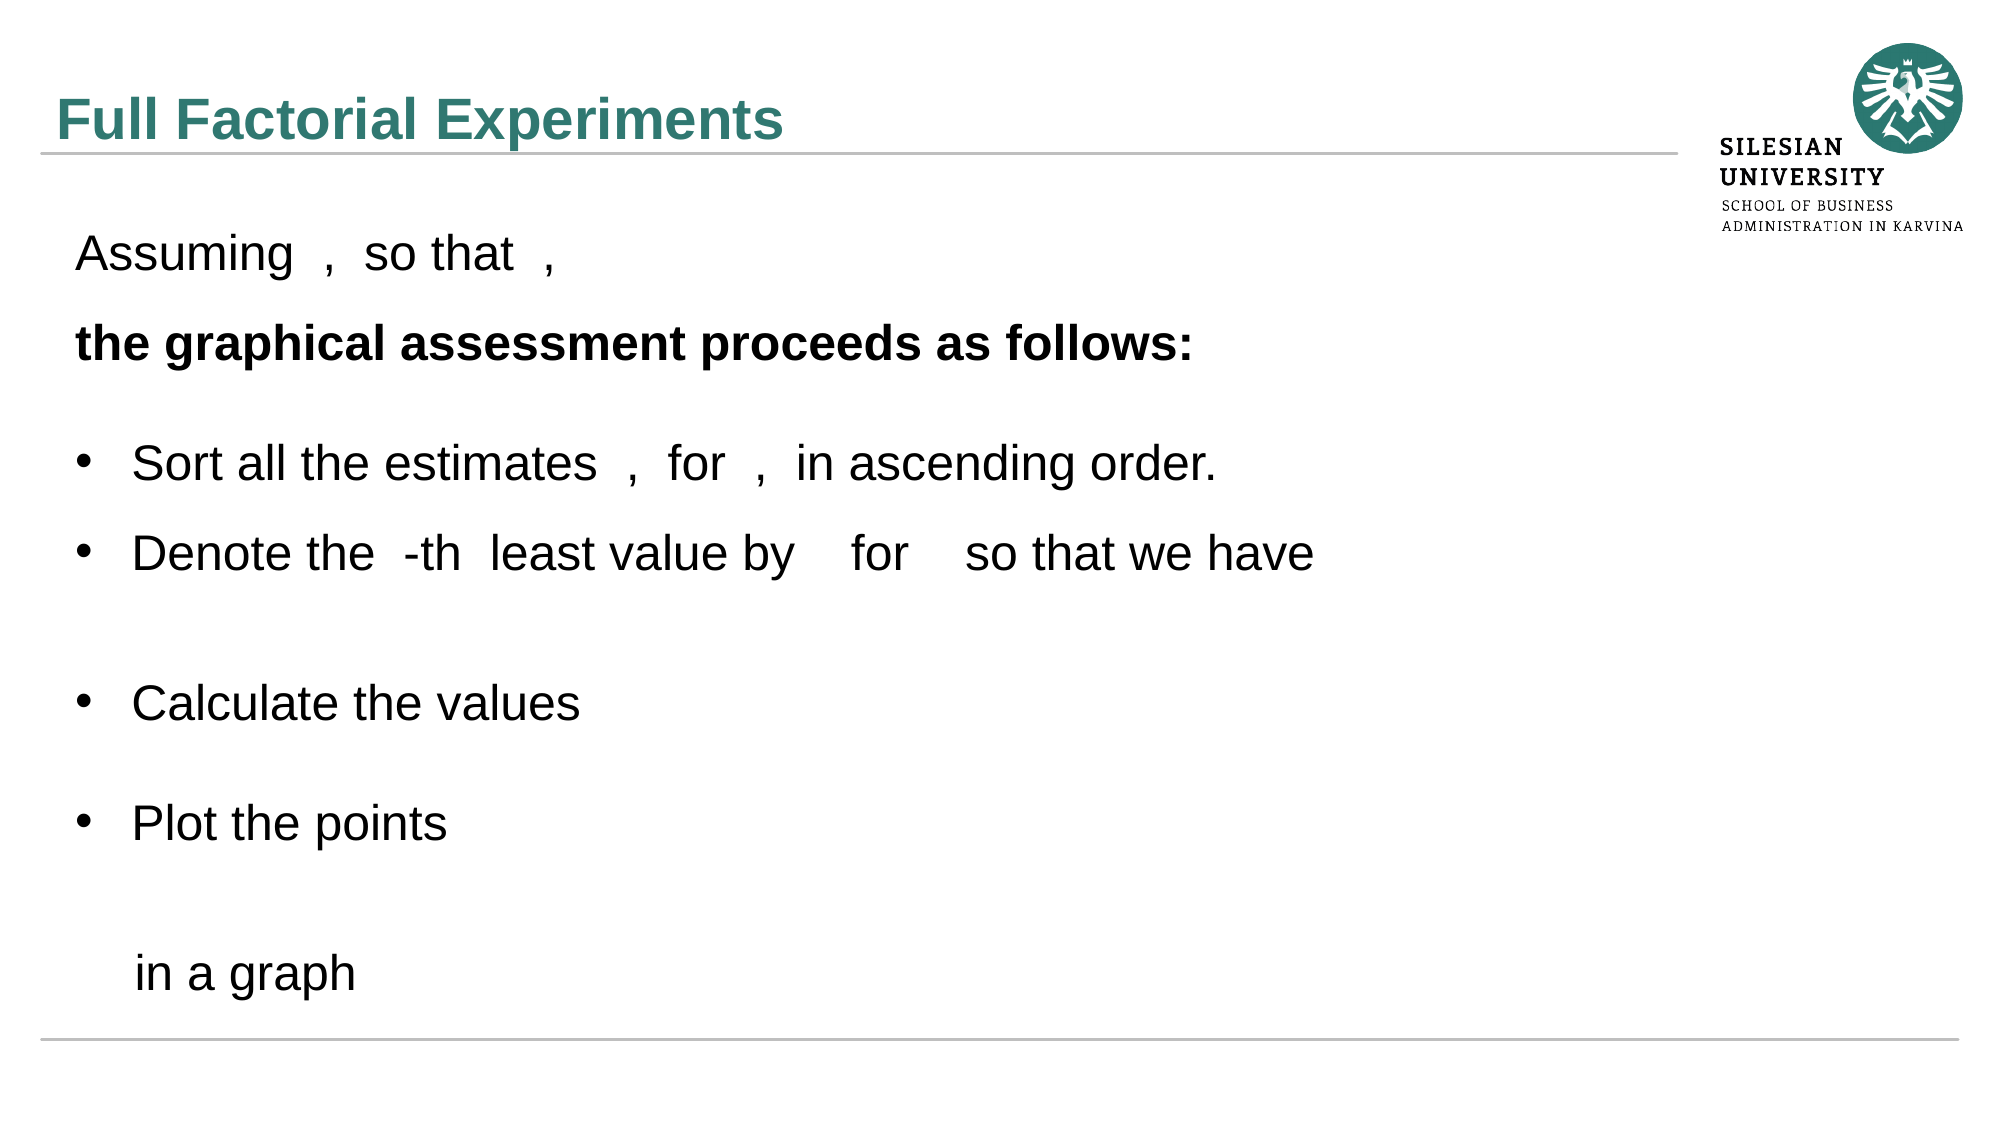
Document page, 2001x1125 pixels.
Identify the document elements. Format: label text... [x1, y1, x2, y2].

title Full Factorial Experiments [41, 73, 1636, 150]
picture [1720, 43, 1963, 231]
